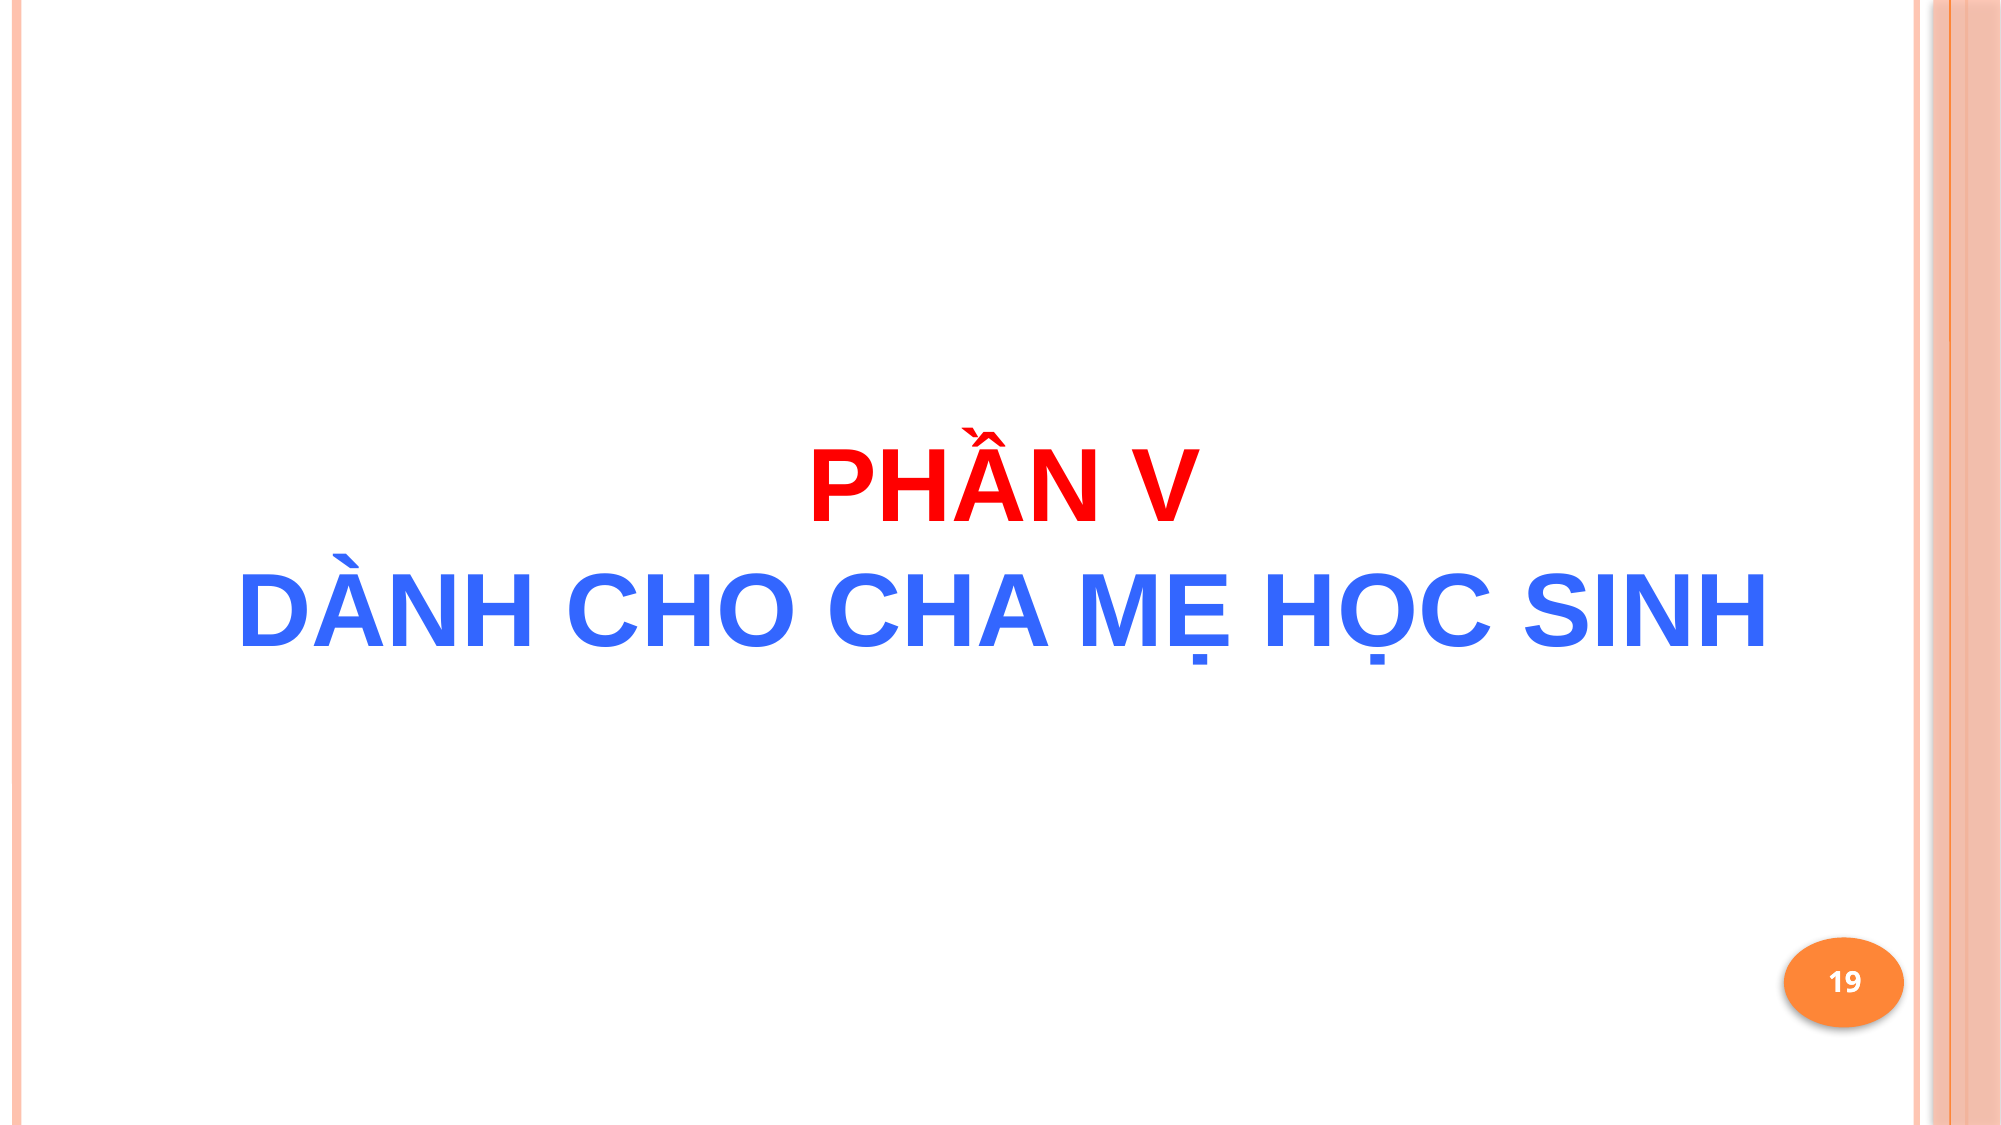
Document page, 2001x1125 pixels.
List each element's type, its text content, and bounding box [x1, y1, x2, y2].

text_box 19 [1778, 940, 1912, 1026]
title PHẦN V DÀNH CHO CHA MẸ HỌC SINH [187, 237, 1821, 675]
